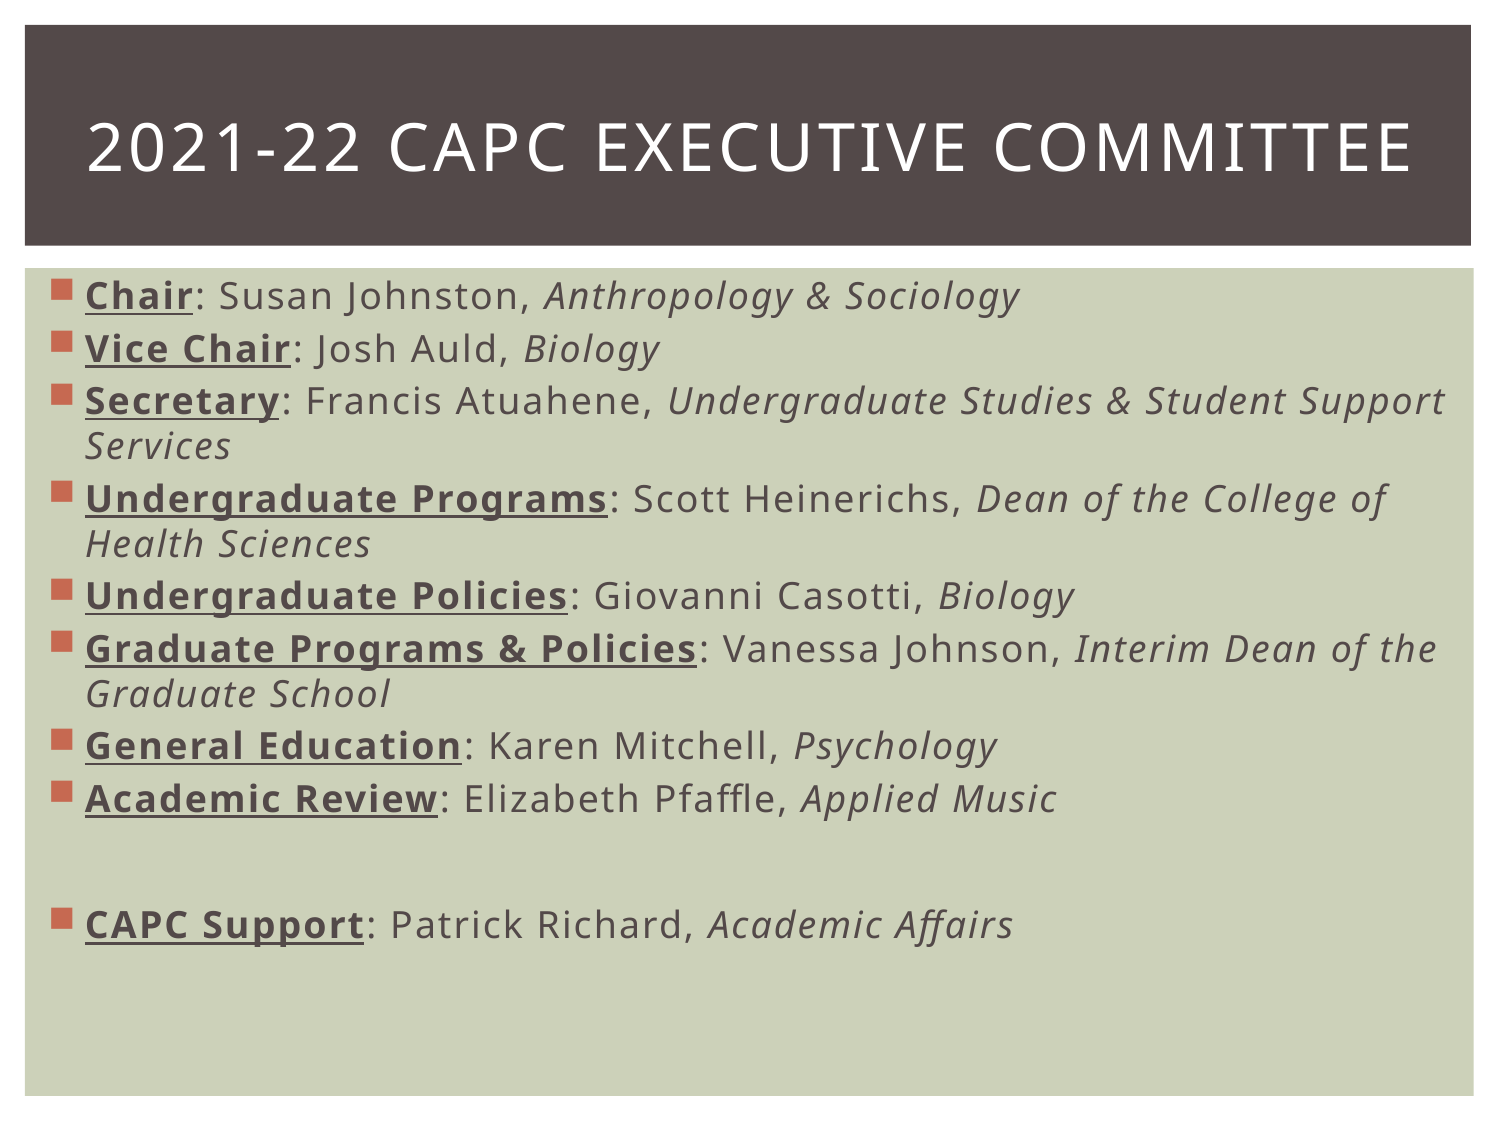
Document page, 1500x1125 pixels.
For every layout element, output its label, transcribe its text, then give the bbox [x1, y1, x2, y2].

title 2021-22 CAPC Executive committee [62, 58, 1438, 232]
list Chair: Susan Johnston, Anthropology & Sociology Vice Chair: Josh Auld, Biology Secretary: Francis Atuahene, Undergraduate Studies & Student Support Services Undergraduate Programs: Scott Heinerichs, Dean of the College of Health Sciences Undergraduate Policies: Giovanni Casotti, Biology Graduate Programs & Policies: Vanessa Johnson, Interim Dean of the Graduate School General Education: Karen Mitchell, Psychology Academic Review: Elizabeth Pfaffle, Applied Music CAPC Support: Patrick Richard, Academic Affairs [24, 264, 1488, 988]
